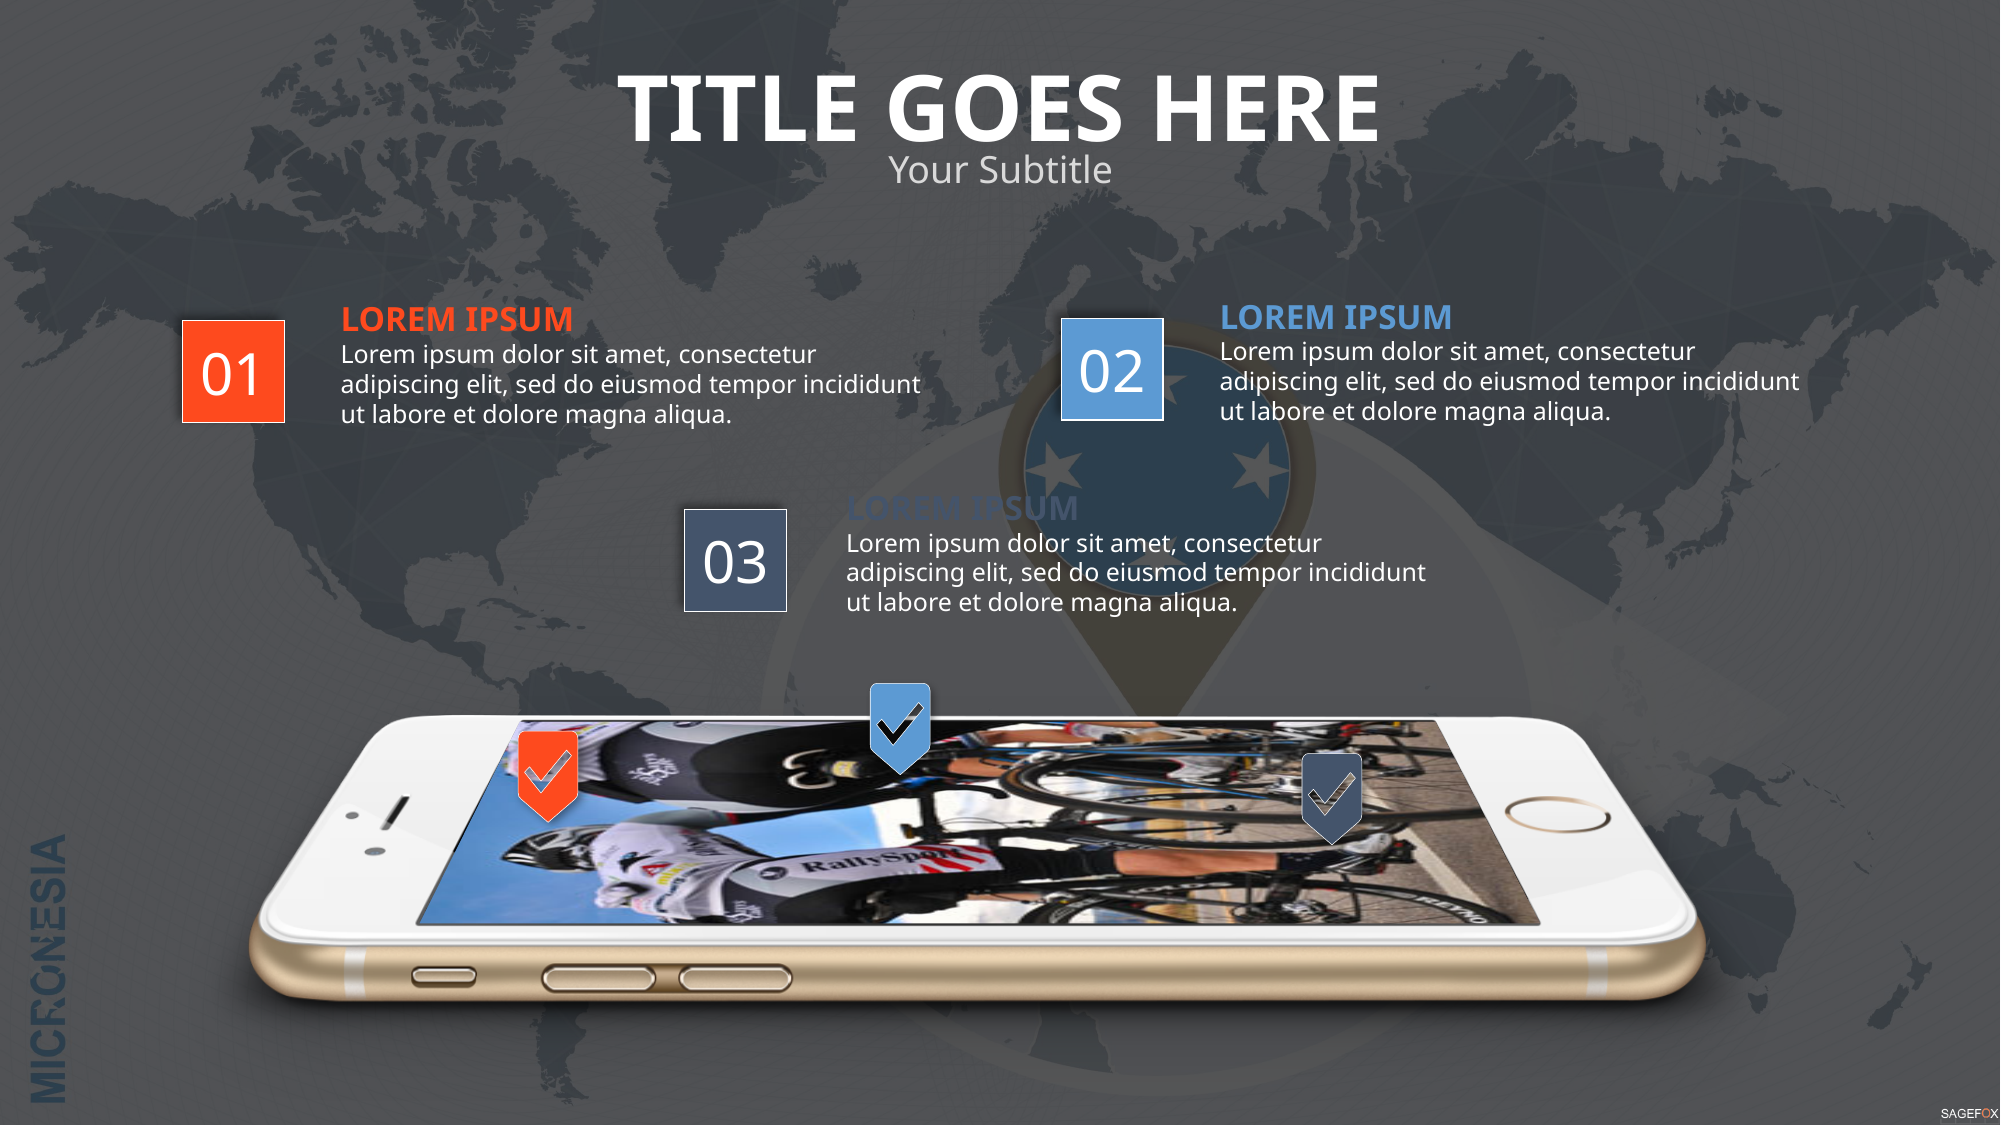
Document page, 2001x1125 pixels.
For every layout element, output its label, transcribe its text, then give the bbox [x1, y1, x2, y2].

text_box LOREM IPSUM Lorem ipsum dolor sit amet, consectetur adipiscing elit, sed do eiusmod tempor incididunt ut labore et dolore magna aliqua. [1209, 290, 1815, 431]
text_box LOREM IPSUM Lorem ipsum dolor sit amet, consectetur adipiscing elit, sed do eiusmod tempor incididunt ut labore et dolore magna aliqua. [330, 293, 937, 434]
text_box LOREM IPSUM Lorem ipsum dolor sit amet, consectetur adipiscing elit, sed do eiusmod tempor incididunt ut labore et dolore magna aliqua. [836, 482, 1442, 560]
text_box 02 [1060, 317, 1164, 421]
text_box 01 [181, 320, 285, 424]
text_box 03 [683, 508, 787, 560]
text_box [548, 42, 1452, 199]
picture [0, 0, 2001, 1125]
